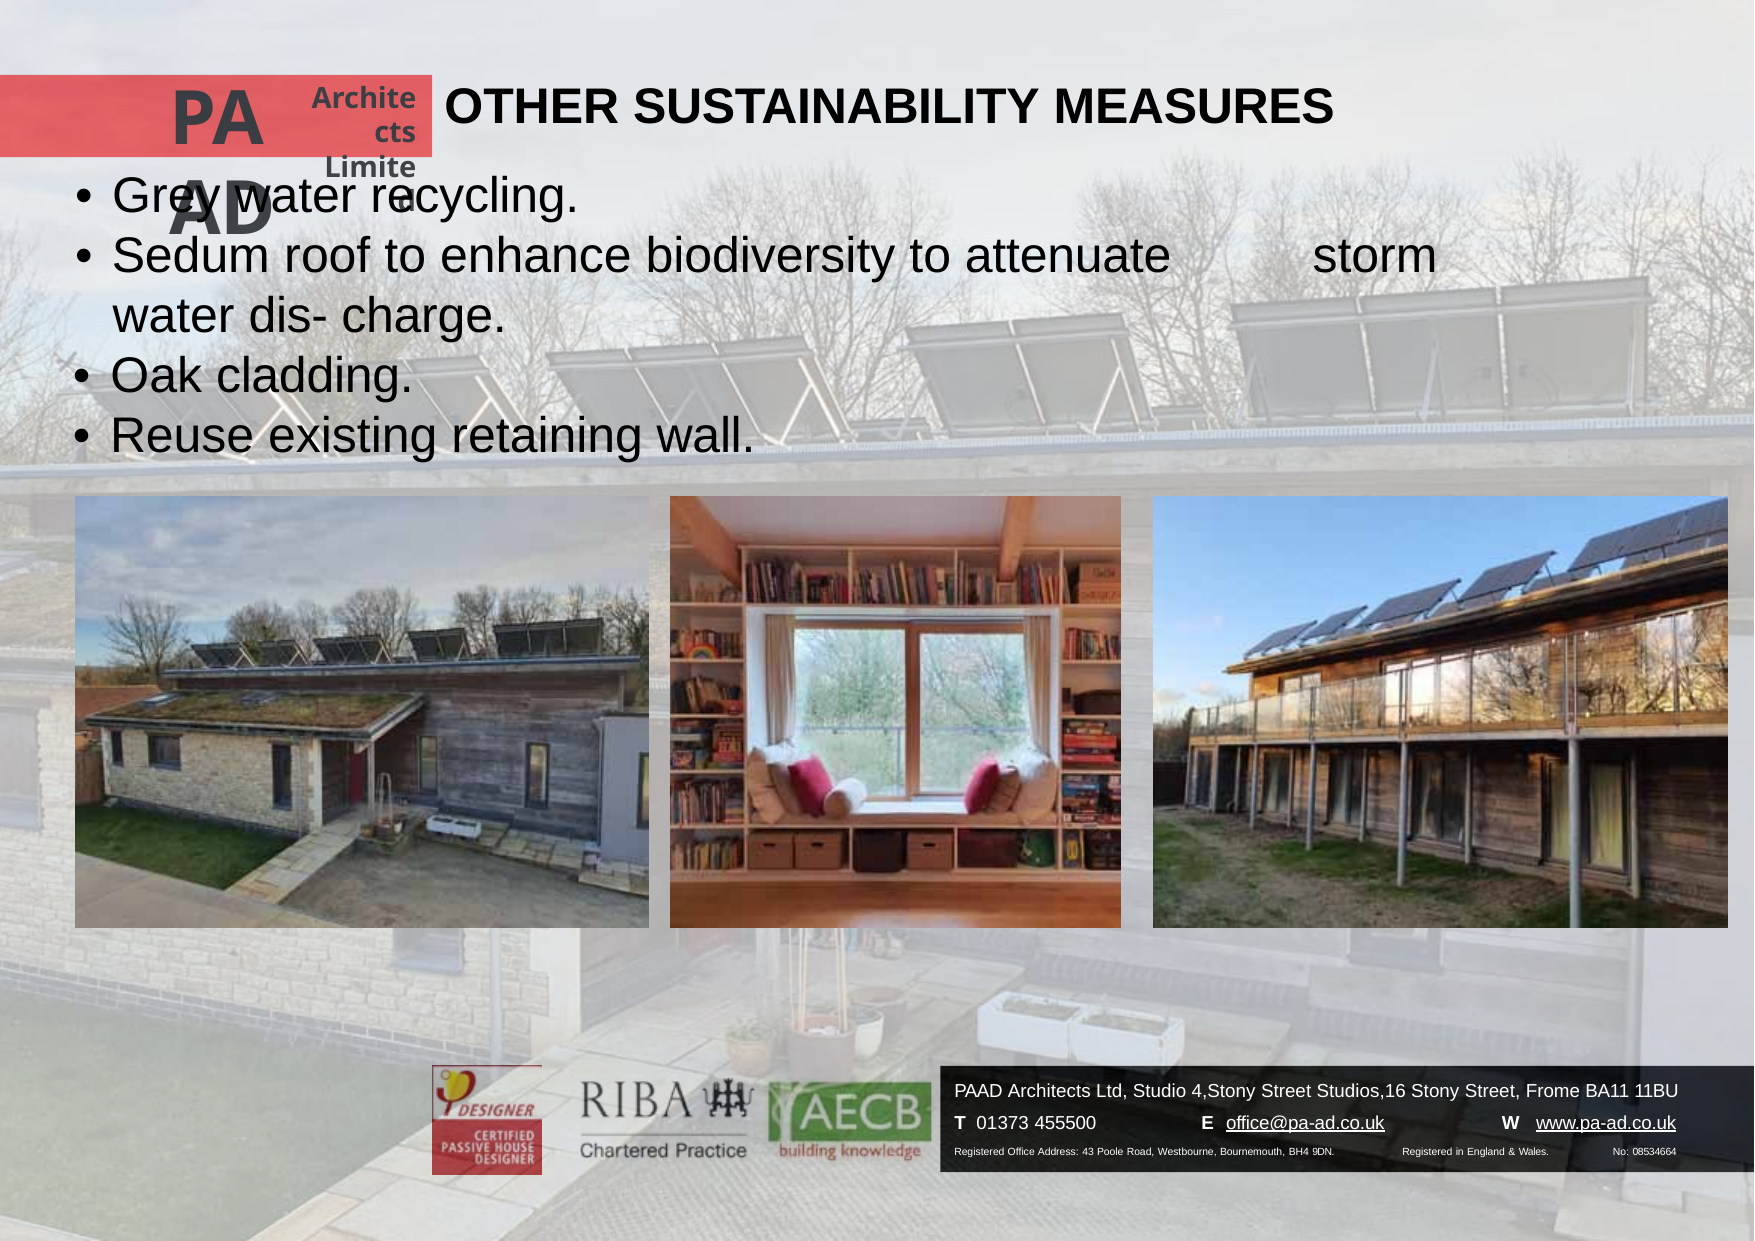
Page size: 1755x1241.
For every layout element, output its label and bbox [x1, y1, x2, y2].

text_box [74, 496, 1728, 928]
text_box [0, 0, 1755, 1241]
